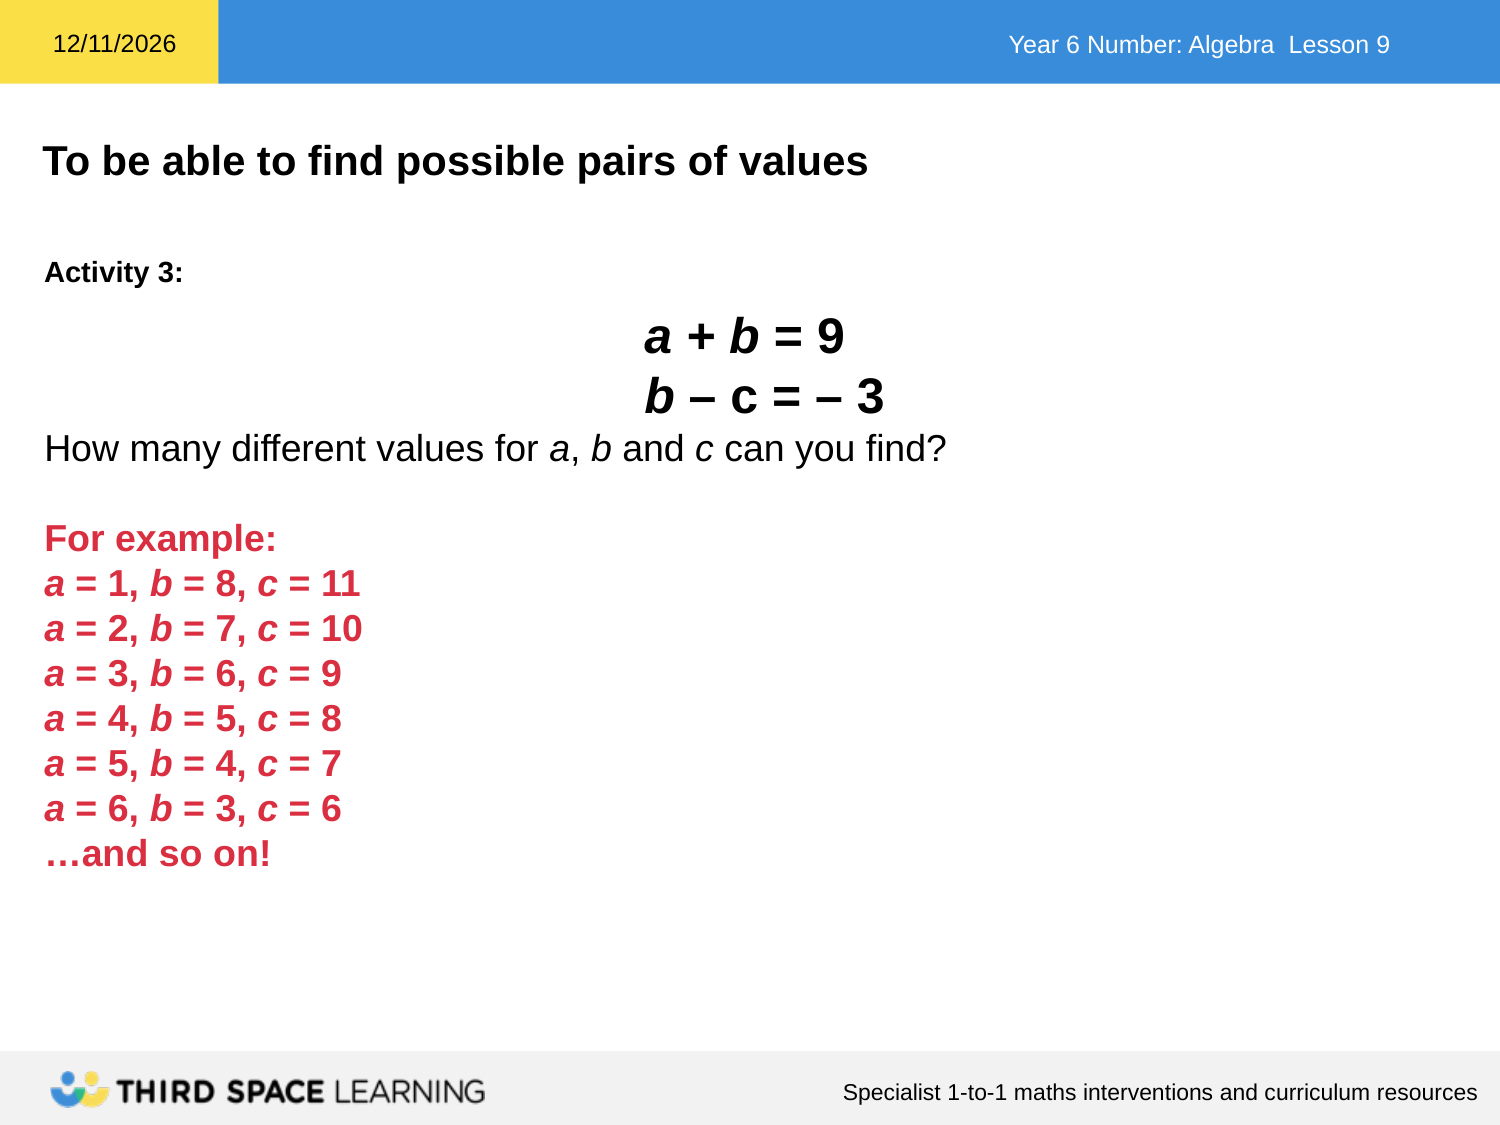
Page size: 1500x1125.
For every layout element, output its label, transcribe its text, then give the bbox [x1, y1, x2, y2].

text_box Activity 3: [29, 246, 200, 296]
text_box a + b = 9 b – c = – 3 How many different values for a, b and c can you find? For example: a = 1, b = 8, c = 11 a = 2, b = 7, c = 10 a = 3, b = 6, c = 9 a = 4, b = 5, c = 8 a = 5, b = 4, c = 7 a = 6, b = 3, c = 6 …and so on! [29, 296, 1471, 1107]
